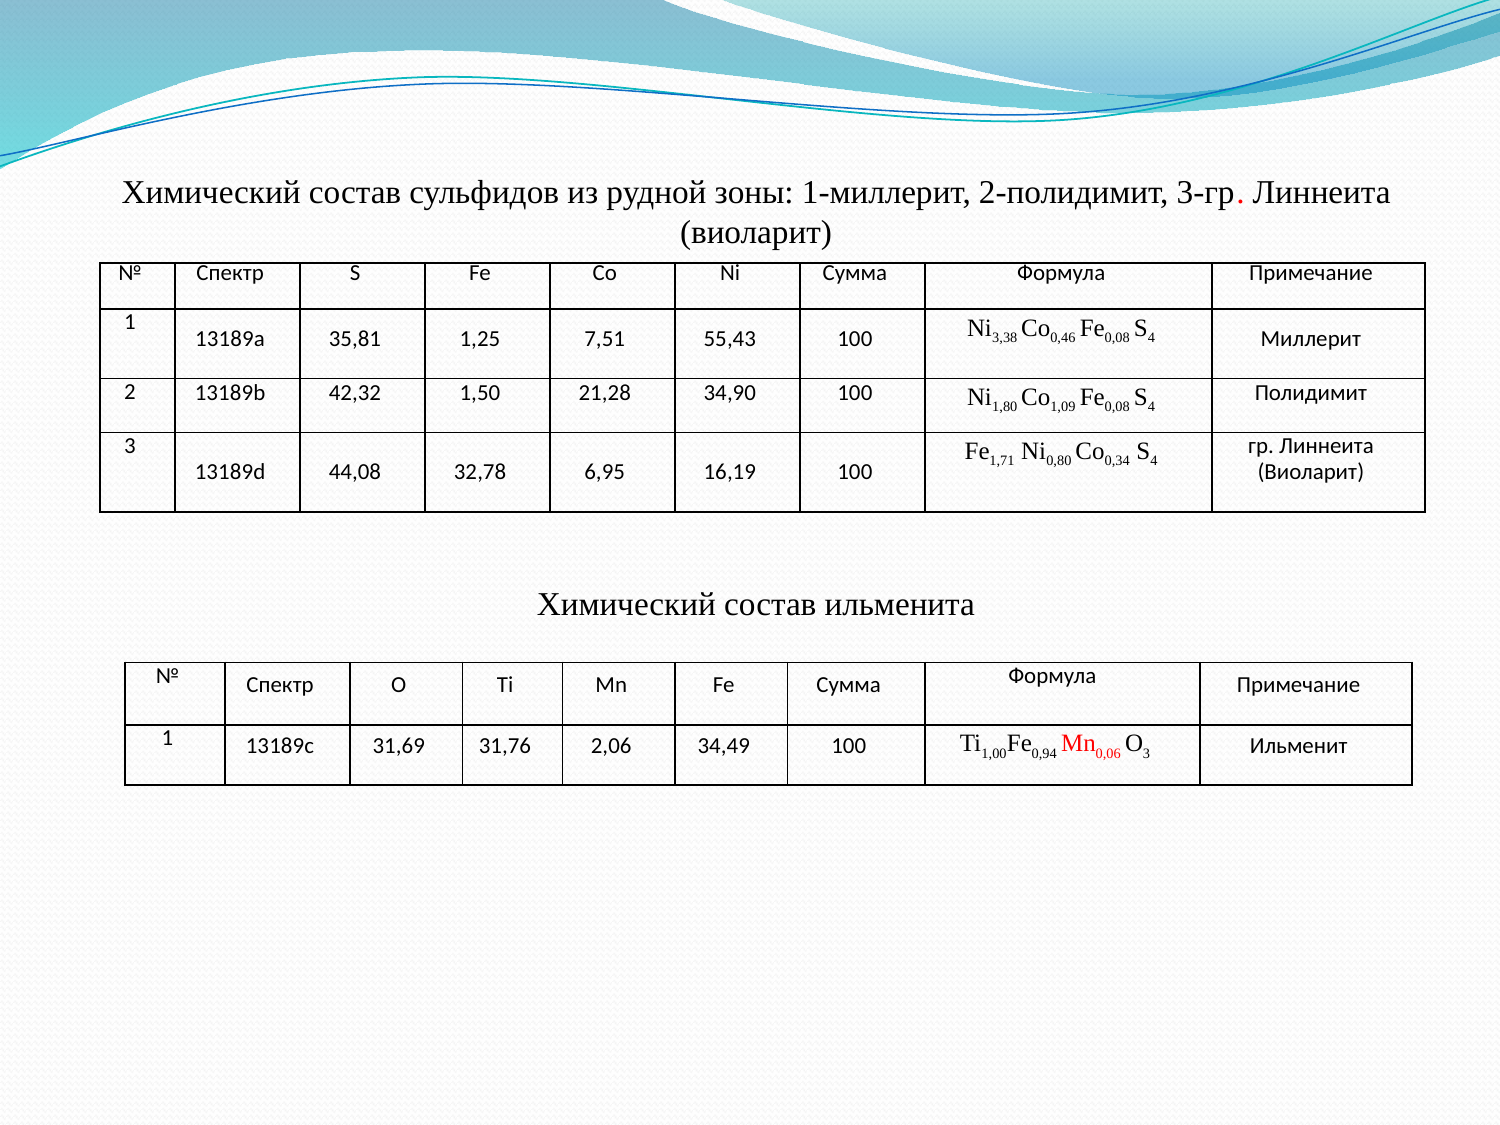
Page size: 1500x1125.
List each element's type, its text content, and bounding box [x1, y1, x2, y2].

table_cell 7,51 [551, 310, 674, 378]
table_cell 31,69 [351, 726, 462, 784]
table_header Сумма [788, 675, 924, 724]
table_cell 13189c [226, 726, 349, 784]
table_cell 1,50 [426, 379, 549, 432]
table_header Спектр [176, 303, 299, 308]
text_box Химический состав сульфидов из рудной зоны: 1-миллерит, 2-полидимит, 3-гр. Линнеита (виоларит) [87, 162, 1425, 303]
table_cell 3 [101, 433, 174, 511]
table_cell 44,08 [301, 433, 424, 511]
table_header Формула [926, 303, 1211, 308]
table_cell 2,06 [563, 726, 674, 784]
table_cell 1,25 [426, 310, 549, 378]
table_header Ni [676, 303, 799, 308]
table_cell гр. Линнеита (Виоларит) [1213, 433, 1424, 511]
table_cell 6,95 [551, 433, 674, 511]
table_header Ti [463, 675, 562, 724]
table_header № [101, 303, 174, 308]
table_cell 100 [801, 310, 924, 378]
table_cell Ильменит [1201, 726, 1411, 784]
table_cell 42,32 [301, 379, 424, 432]
table_header Примечание [1201, 663, 1411, 724]
table_header Примечание [1213, 303, 1424, 308]
table_cell Ni3,38 Co0,46 Fe0,08 S4 [926, 310, 1211, 378]
table_cell Ni1,80 Co1,09 Fe0,08 S4 [926, 379, 1211, 432]
table_header Сумма [801, 303, 924, 308]
table_header Fe [676, 675, 787, 724]
table_cell 13189d [176, 433, 299, 511]
table_cell 55,43 [676, 310, 799, 378]
table_cell 1 [126, 726, 224, 784]
table_cell 16,19 [676, 433, 799, 511]
table_cell 100 [801, 379, 924, 432]
table_cell 21,28 [551, 379, 674, 432]
table_header Формула [926, 675, 1199, 724]
table_header № [126, 663, 224, 724]
table_header Fe [426, 303, 549, 308]
table_cell 32,78 [426, 433, 549, 511]
table_header Co [551, 303, 674, 308]
table_header O [351, 675, 462, 724]
table_cell 100 [801, 433, 924, 511]
table_cell 2 [101, 379, 174, 432]
text_box Химический состав ильменита [237, 574, 1275, 675]
table_cell 31,76 [463, 726, 562, 784]
table_cell 100 [788, 726, 924, 784]
table_cell 34,49 [676, 726, 787, 784]
table_header S [301, 303, 424, 308]
table_cell Fe1,71 Ni0,80 Co0,34 S4 [926, 433, 1211, 511]
table_cell 13189b [176, 379, 299, 432]
table_cell Полидимит [1213, 379, 1424, 432]
table_cell 35,81 [301, 310, 424, 378]
table_header Mn [563, 675, 674, 724]
table_cell Миллерит [1213, 310, 1424, 378]
table_cell 34,90 [676, 379, 799, 432]
table_cell 13189a [176, 310, 299, 378]
table_header Спектр [226, 663, 349, 724]
table_cell 1 [101, 310, 174, 378]
table_cell Ti1,00Fe0,94 Mn0,06 O3 [926, 726, 1199, 784]
